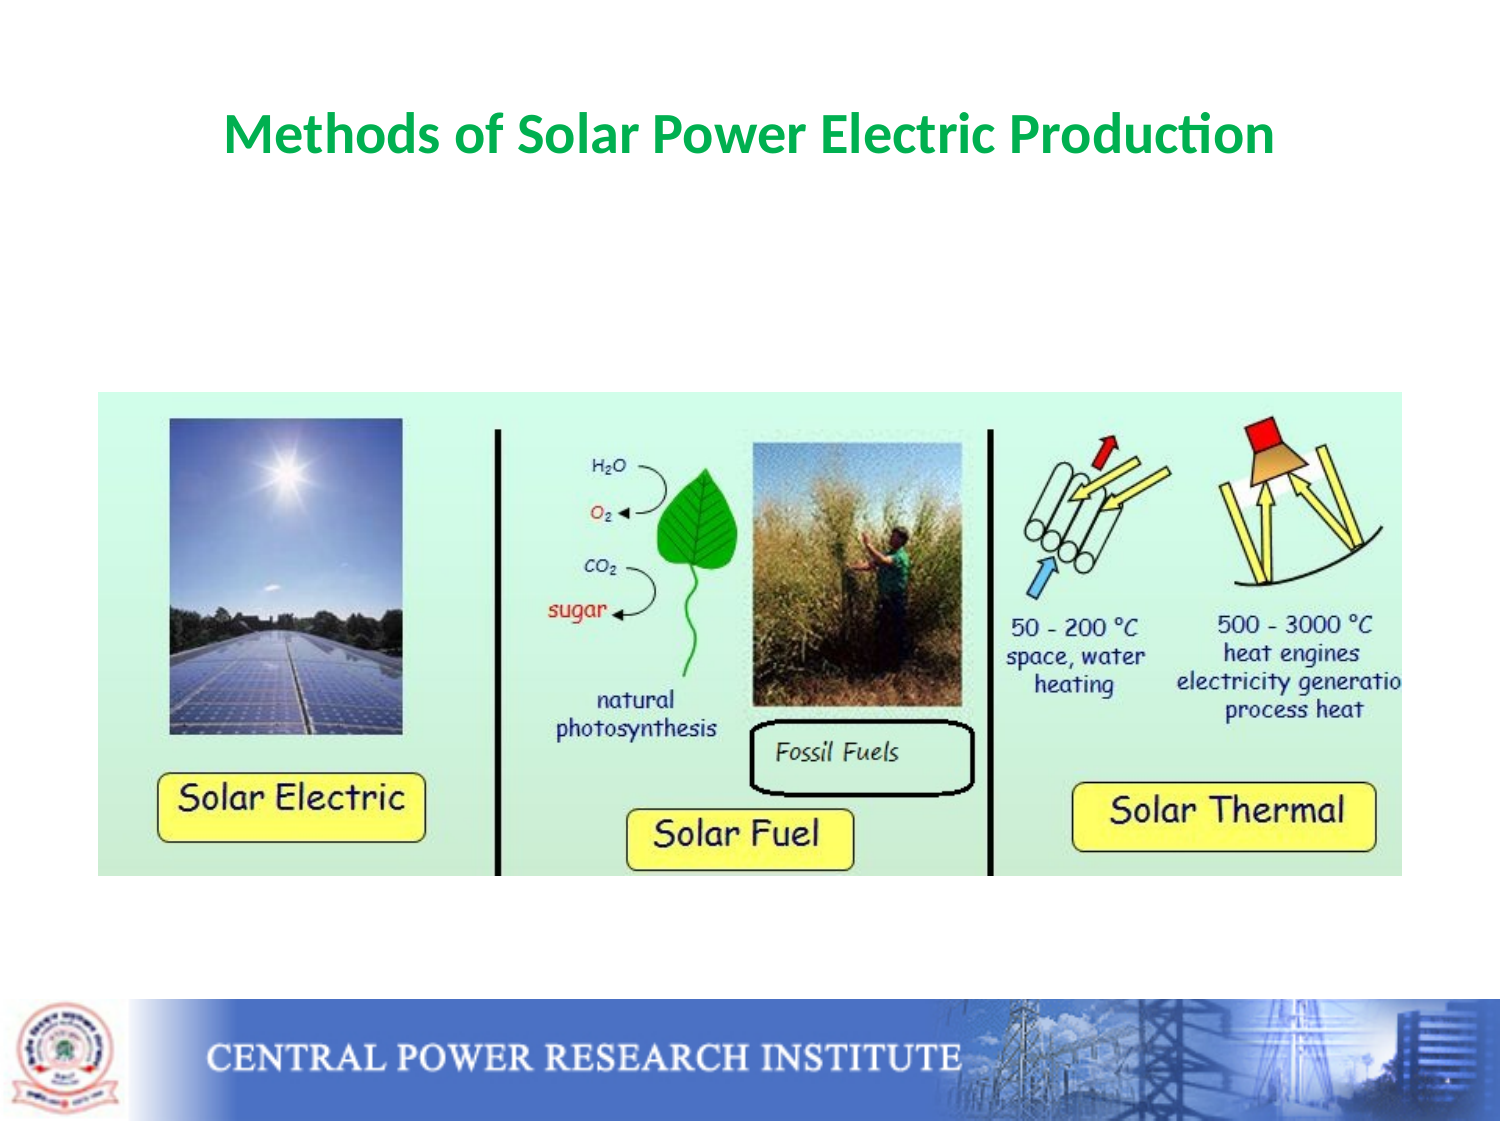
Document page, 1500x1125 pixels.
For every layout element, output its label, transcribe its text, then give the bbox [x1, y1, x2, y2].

title Methods of Solar Power Electric Production [75, 45, 1425, 233]
picture [0, 999, 1500, 1121]
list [98, 391, 1402, 876]
